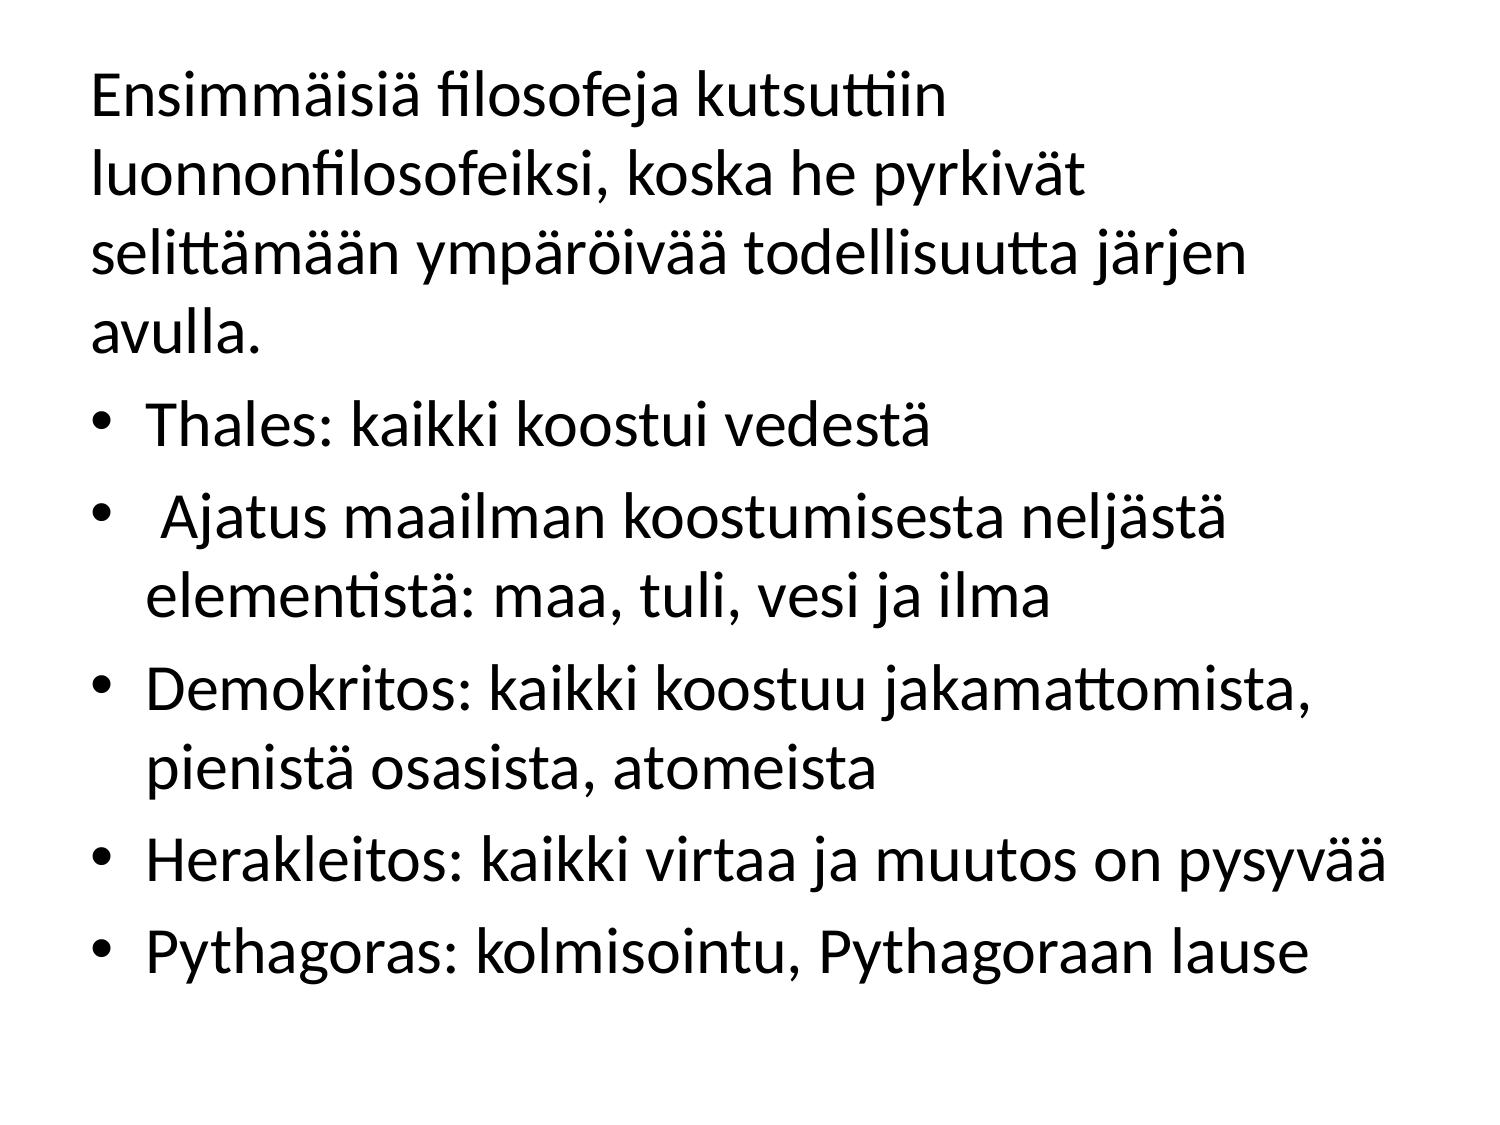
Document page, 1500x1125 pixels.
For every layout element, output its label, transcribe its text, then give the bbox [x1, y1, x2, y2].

list Ensimmäisiä filosofeja kutsuttiin luonnonfilosofeiksi, koska he pyrkivät selittämään ympäröivää todellisuutta järjen avulla. Thales: kaikki koostui vedestä Ajatus maailman koostumisesta neljästä elementistä: maa, tuli, vesi ja ilma Demokritos: kaikki koostuu jakamattomista, pienistä osasista, atomeista Herakleitos: kaikki virtaa ja muutos on pysyvää Pythagoras: kolmisointu, Pythagoraan lause [75, 42, 1425, 1005]
